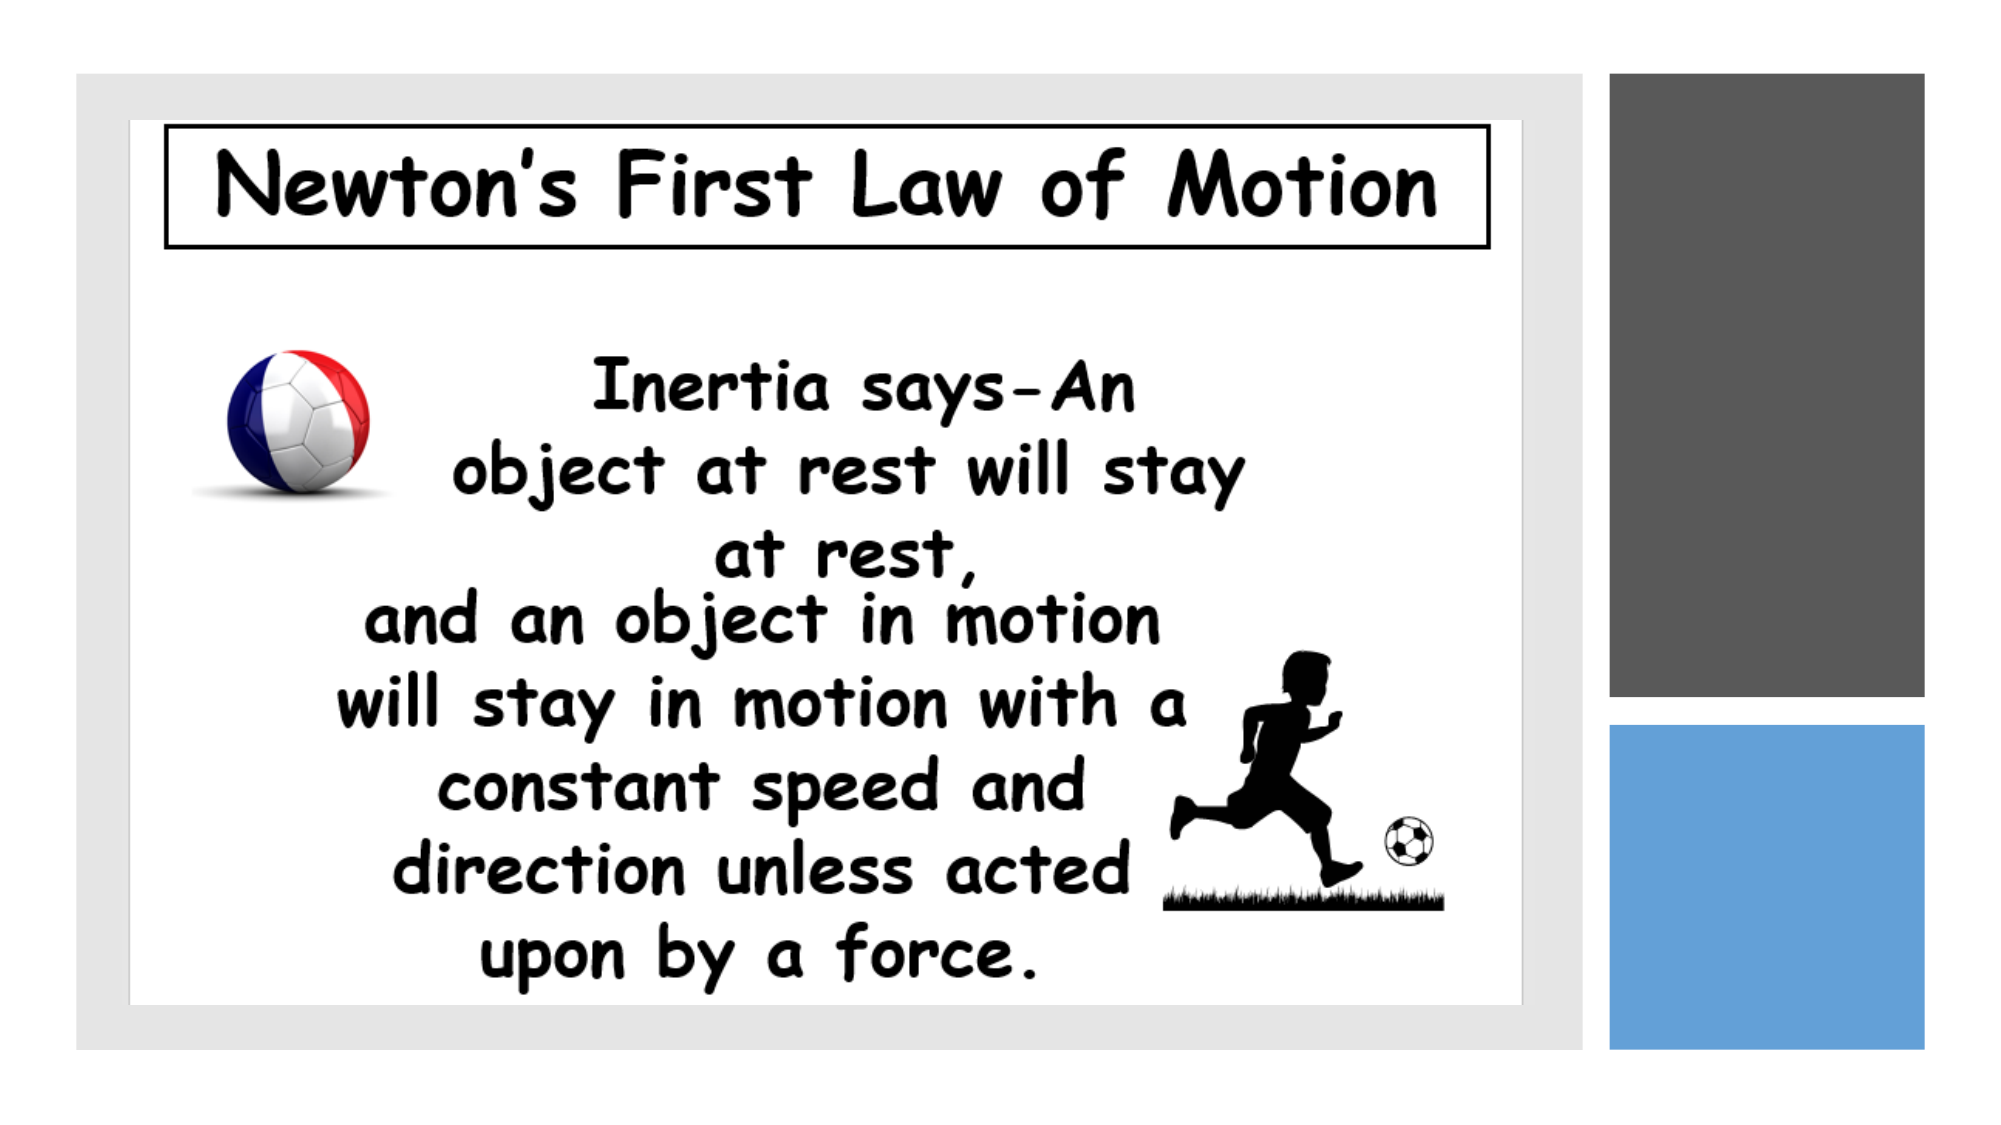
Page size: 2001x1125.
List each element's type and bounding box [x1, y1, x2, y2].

text_box [1609, 724, 1926, 1051]
list [121, 119, 1536, 1005]
text_box [75, 72, 1584, 1051]
text_box [1609, 72, 1926, 698]
